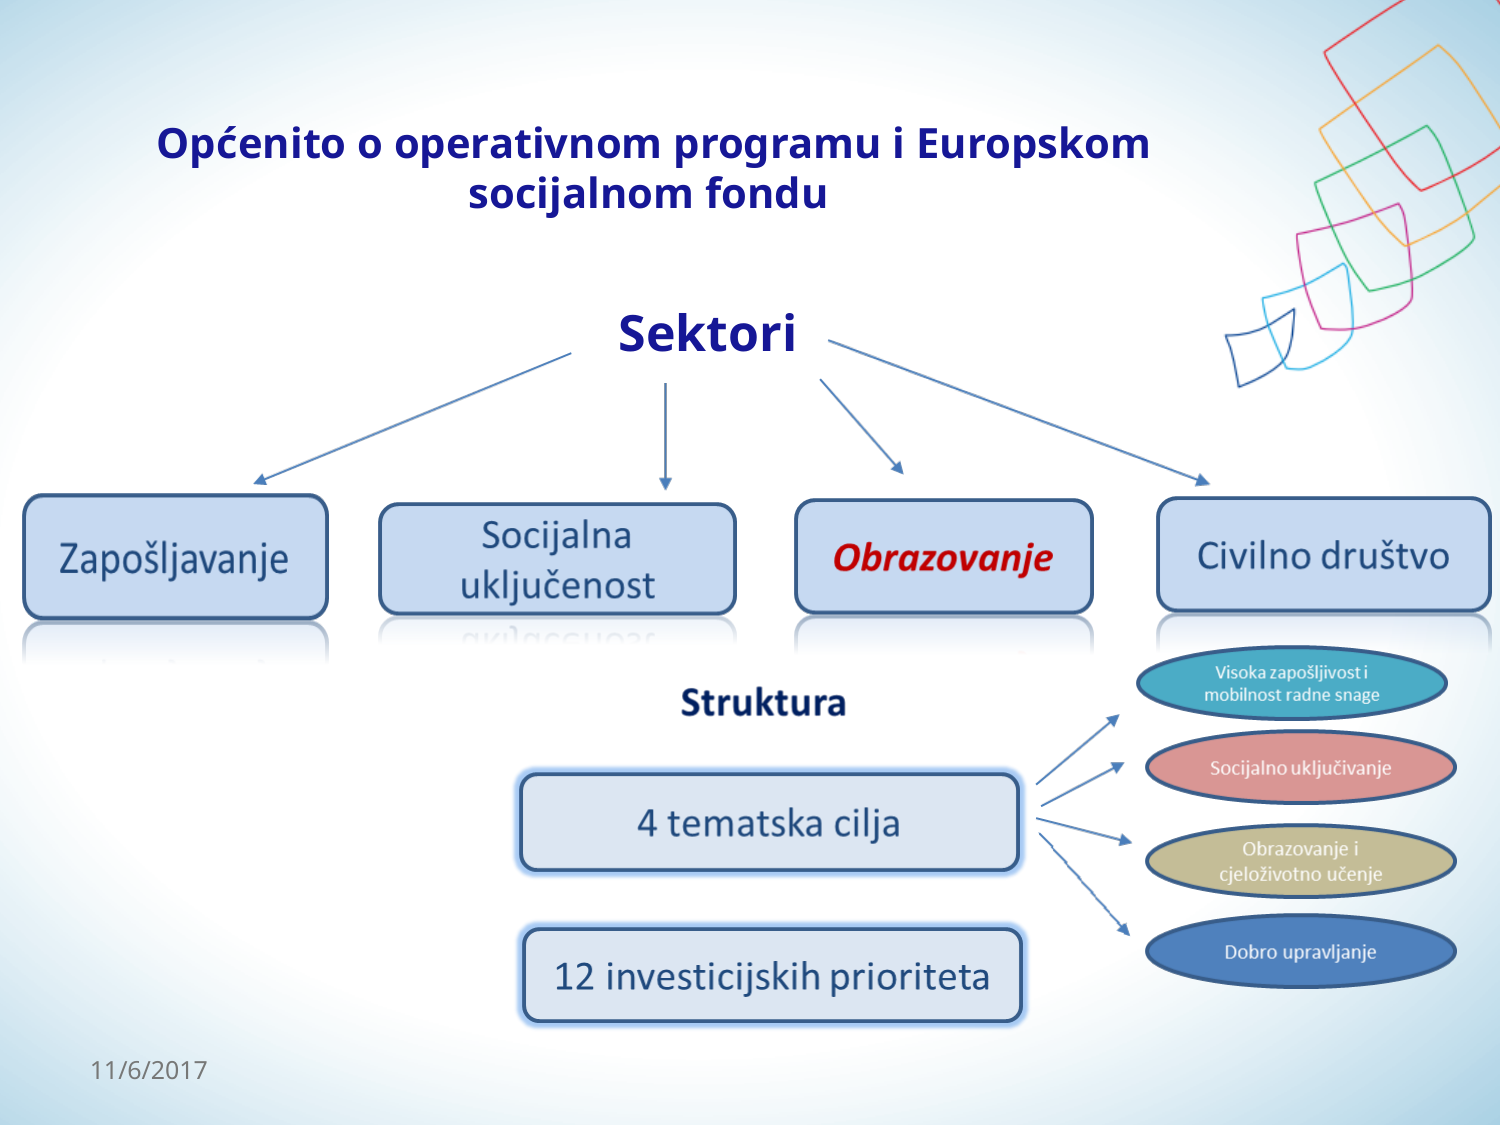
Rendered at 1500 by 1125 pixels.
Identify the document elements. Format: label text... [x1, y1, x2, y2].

picture [239, 338, 1494, 807]
text_box Sektori [603, 293, 857, 369]
picture [507, 761, 1031, 883]
title Općenito o operativnom programu i Europskom socijalnom fondu [60, 72, 1248, 261]
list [20, 493, 332, 750]
picture [510, 816, 1457, 1035]
